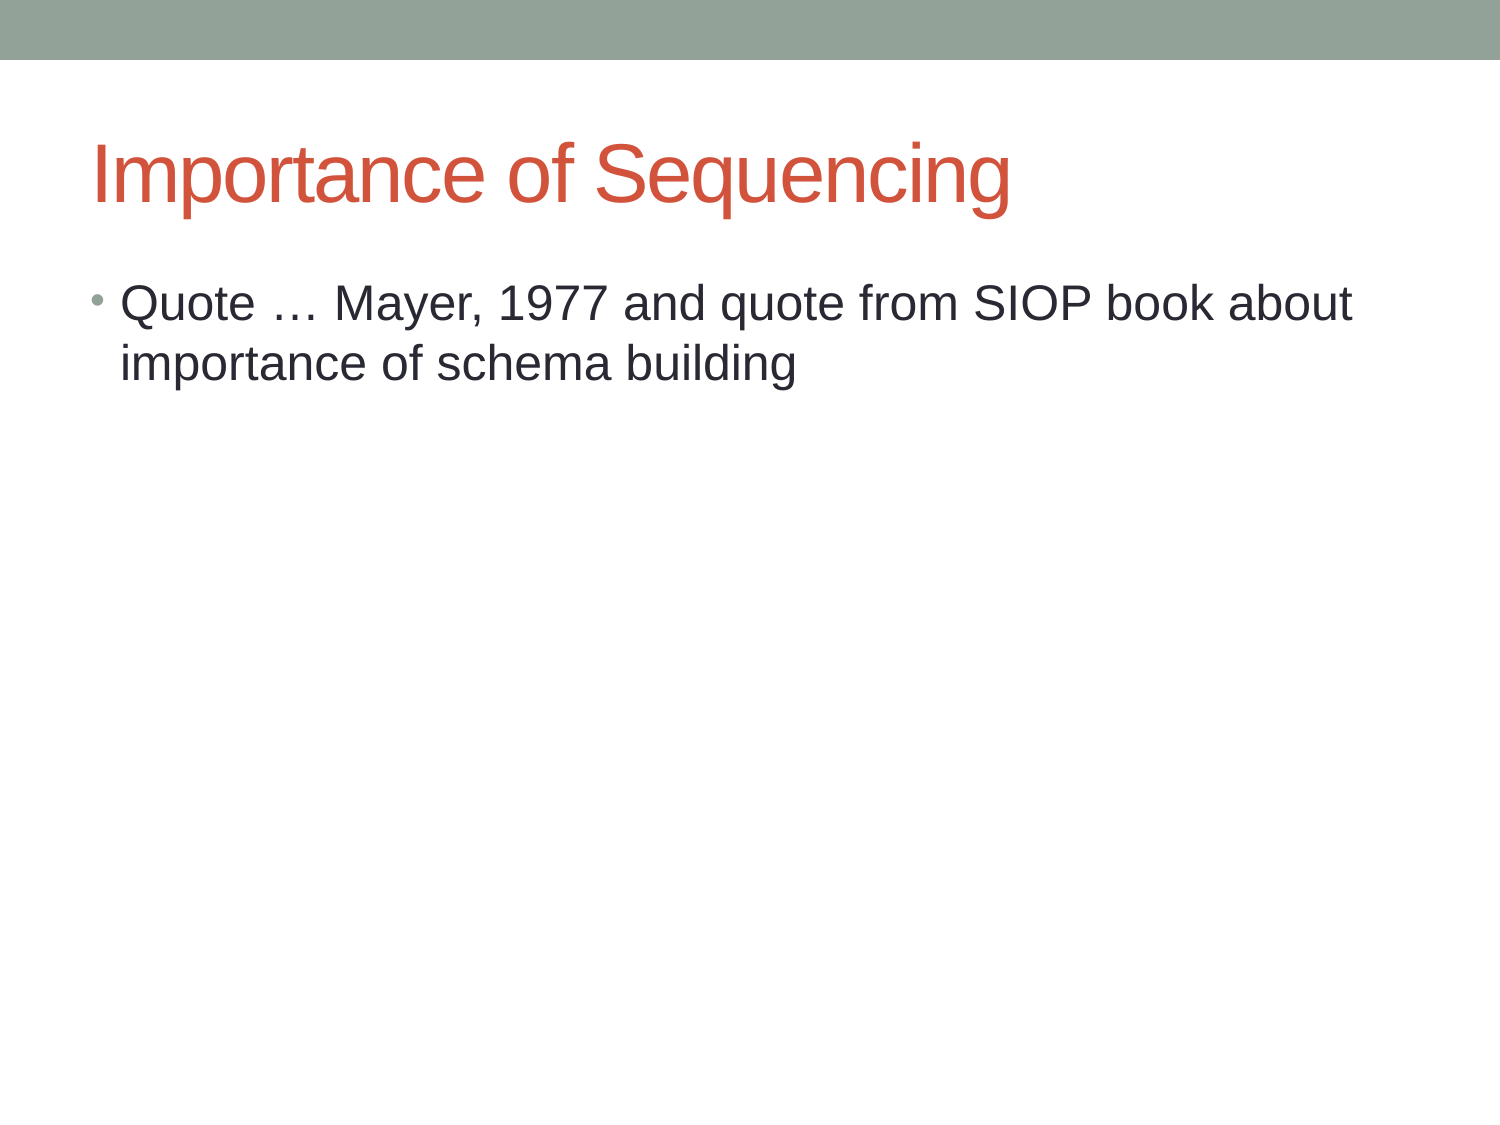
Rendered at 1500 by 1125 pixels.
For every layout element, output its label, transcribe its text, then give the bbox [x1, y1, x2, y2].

title Importance of Sequencing [75, 87, 1425, 250]
list Quote … Mayer, 1977 and quote from SIOP book about importance of schema building [75, 262, 1425, 1063]
